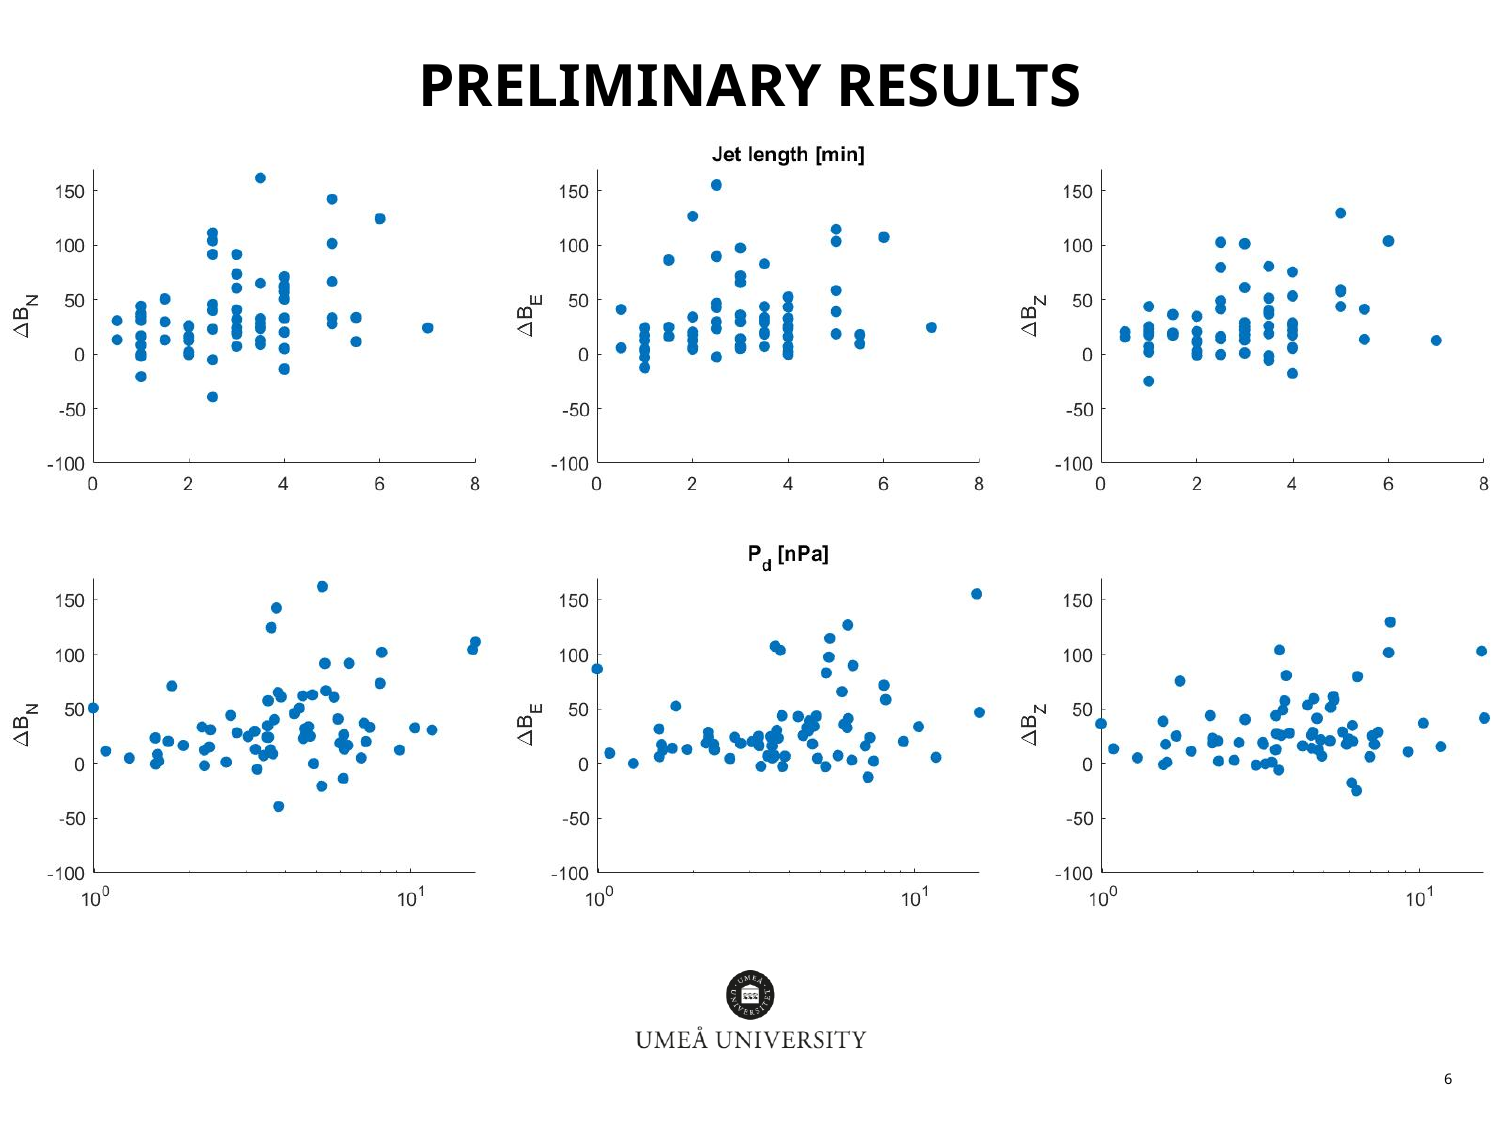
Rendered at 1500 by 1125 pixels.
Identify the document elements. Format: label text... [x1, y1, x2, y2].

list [9, 103, 1491, 967]
slide_number 6 [1275, 1071, 1453, 1088]
title Preliminary results [204, 0, 1296, 103]
